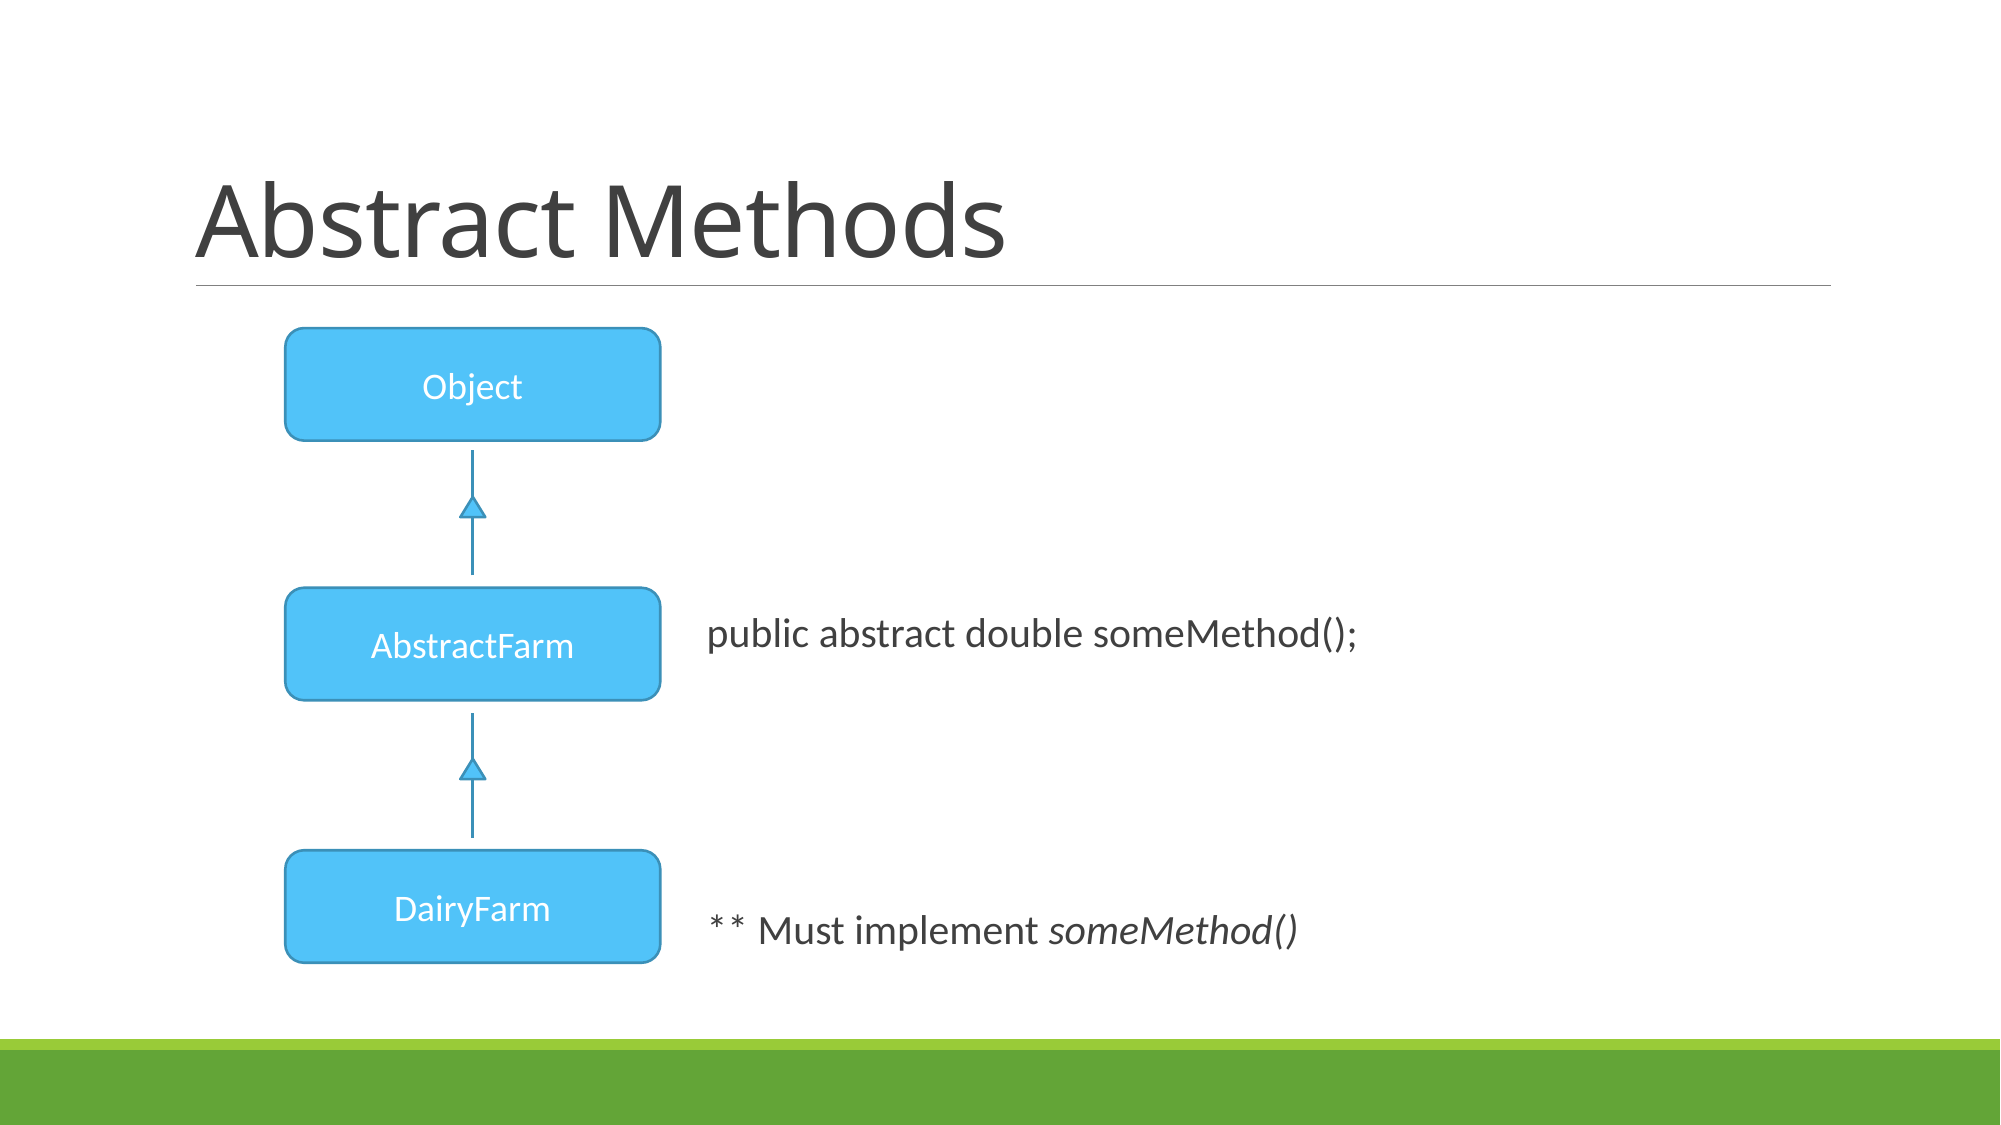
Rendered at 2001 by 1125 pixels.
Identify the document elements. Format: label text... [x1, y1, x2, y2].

title Abstract Methods [180, 47, 1830, 285]
text_box DairyFarm [283, 848, 662, 965]
text_box Object [283, 326, 662, 442]
text_box [459, 500, 469, 519]
text_box AbstractFarm [283, 586, 662, 702]
list public abstract double someMethod(); ** Must implement someMethod() [691, 302, 1830, 963]
text_box [459, 762, 469, 781]
